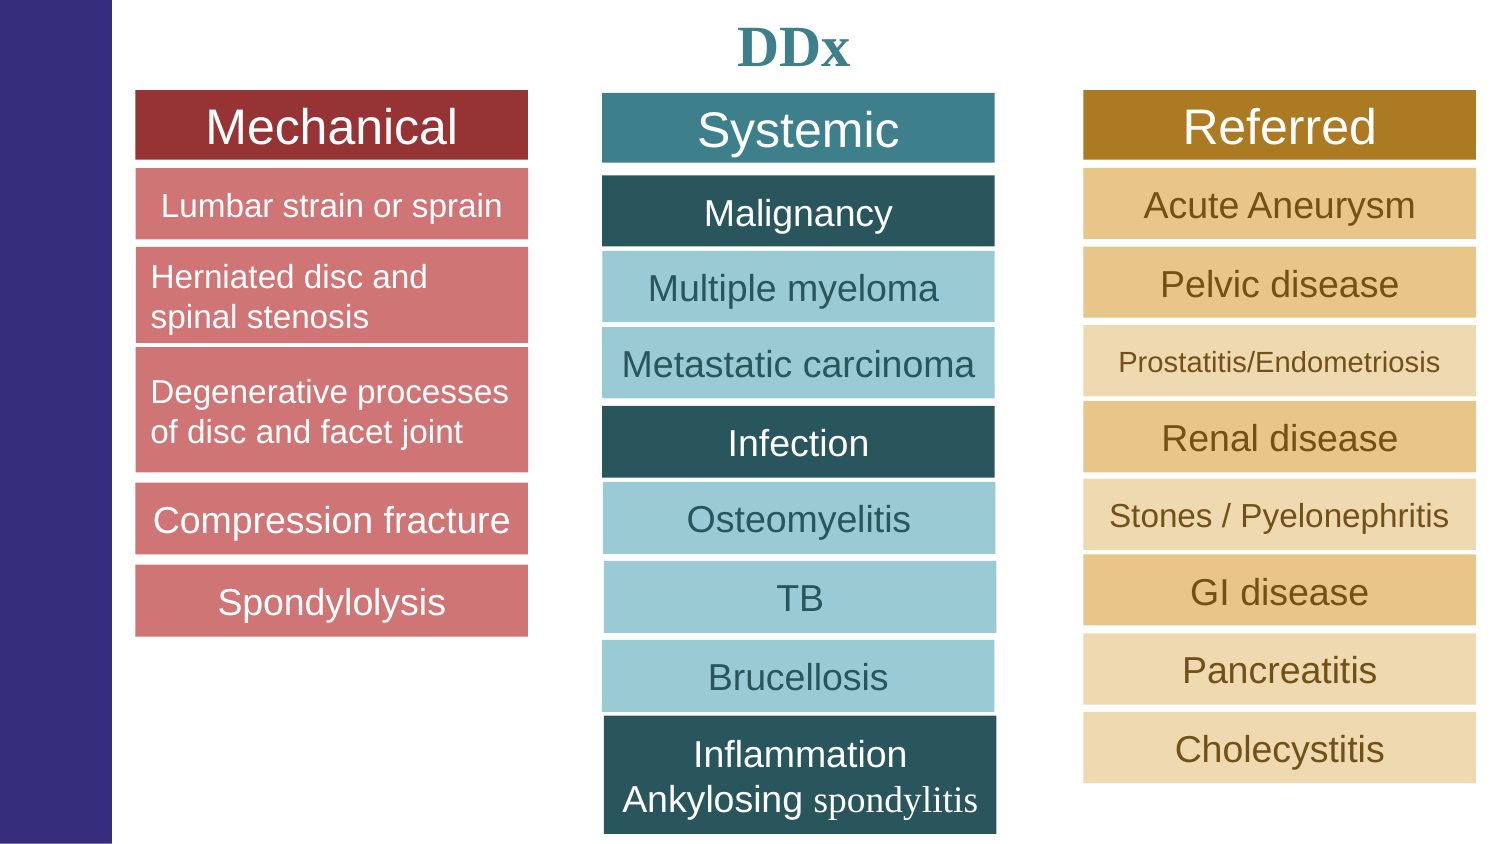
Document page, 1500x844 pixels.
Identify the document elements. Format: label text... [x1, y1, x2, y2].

text_box Cholecystitis [1081, 710, 1478, 785]
text_box Degenerative processes of disc and facet joint [134, 345, 530, 474]
text_box Compression fracture [133, 481, 530, 557]
text_box Malignancy [600, 173, 997, 249]
text_box Renal disease [1081, 399, 1478, 474]
text_box Mechanical [133, 88, 530, 162]
text_box Pancreatitis [1081, 631, 1478, 707]
text_box Metastatic carcinoma [600, 325, 997, 400]
text_box Stones / Pyelonephritis [1081, 477, 1478, 552]
text_box Infection [600, 404, 997, 480]
title DDx [722, 0, 945, 91]
text_box [0, 0, 114, 844]
text_box Herniated disc and spinal stenosis [134, 245, 530, 345]
text_box TB [602, 559, 998, 635]
text_box Brucellosis [600, 638, 996, 714]
text_box Pelvic disease [1081, 244, 1478, 320]
text_box Osteomyelitis [601, 480, 997, 556]
text_box Prostatitis/Endometriosis [1081, 323, 1478, 398]
text_box Lumbar strain or sprain [134, 166, 530, 242]
text_box Spondylolysis [133, 563, 530, 639]
text_box Systemic [600, 91, 997, 165]
text_box Referred [1081, 88, 1478, 162]
text_box GI disease [1081, 552, 1478, 628]
text_box Multiple myeloma [600, 249, 997, 324]
text_box Inflammation Ankylosing spondylitis [602, 713, 998, 836]
text_box Acute Aneurysm [1081, 166, 1478, 241]
